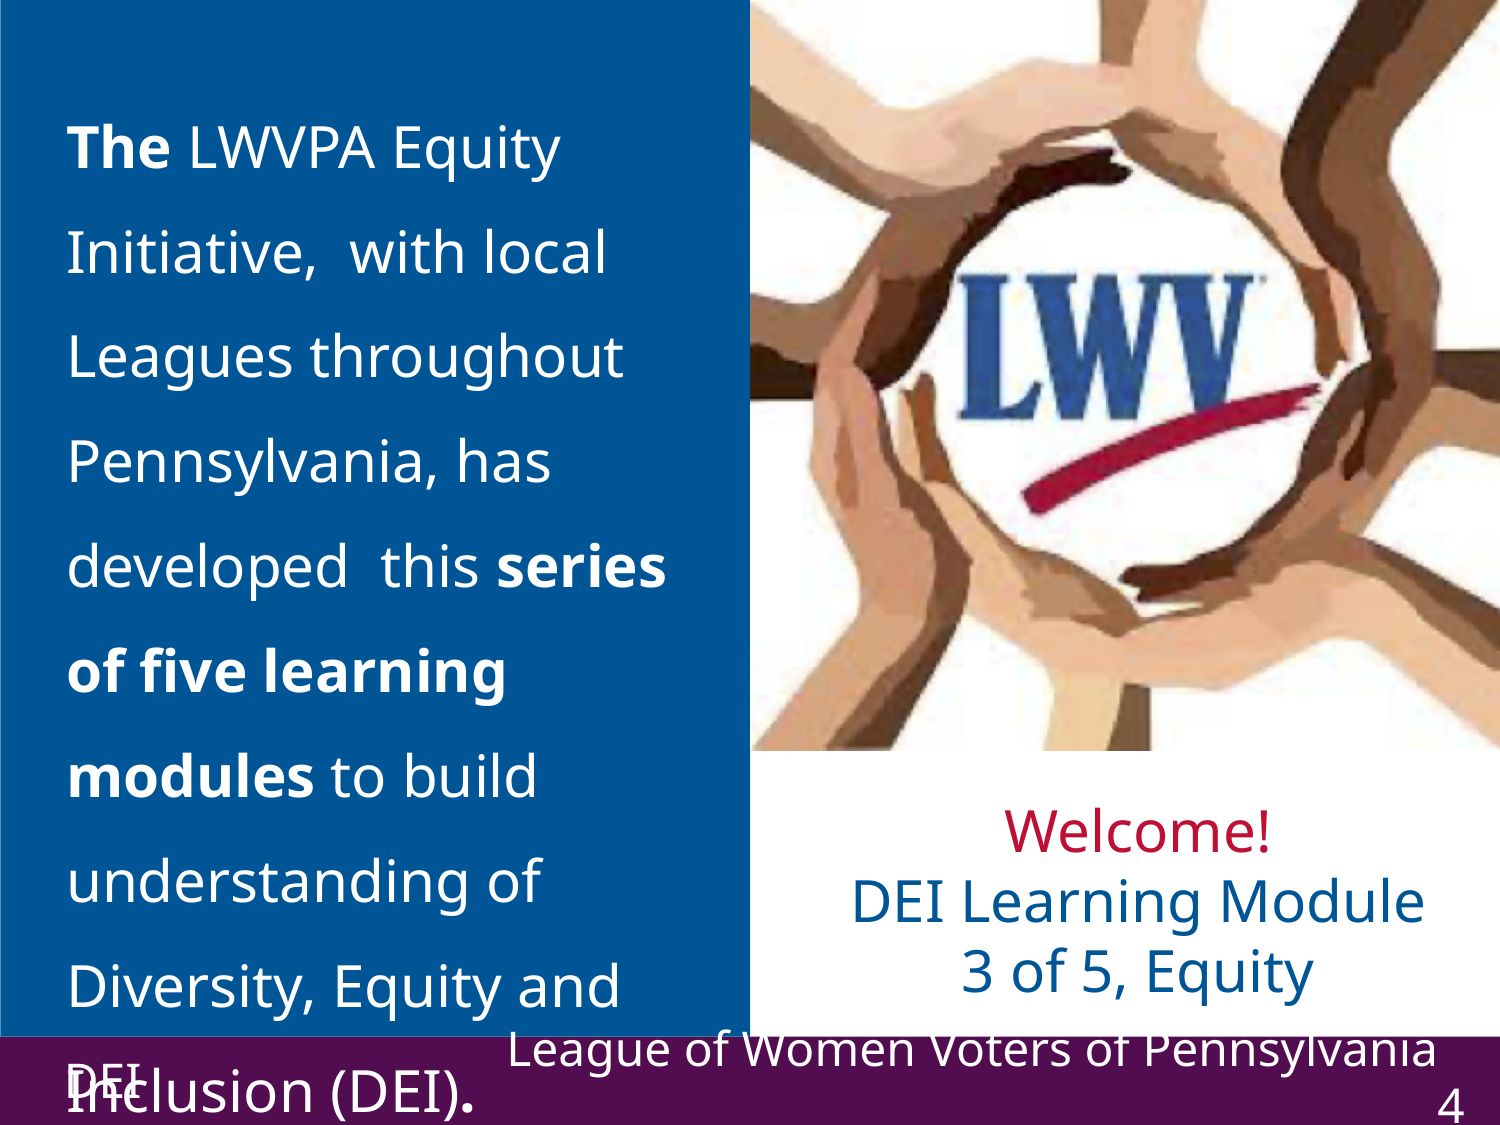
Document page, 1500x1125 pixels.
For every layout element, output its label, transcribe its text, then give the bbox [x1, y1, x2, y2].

slide_number League of Women Voters of Pennsylvania ‹#› [489, 1036, 1480, 1123]
picture [749, 0, 1500, 751]
text_box DEI [48, 1036, 391, 1123]
text_box Welcome! DEI Learning Module 3 of 5, Equity [802, 779, 1474, 1092]
text_box The LWVPA Equity Initiative, with local Leagues throughout Pennsylvania, has developed this series of five learning modules to build understanding of Diversity, Equity and Inclusion (DEI). [51, 59, 750, 1000]
